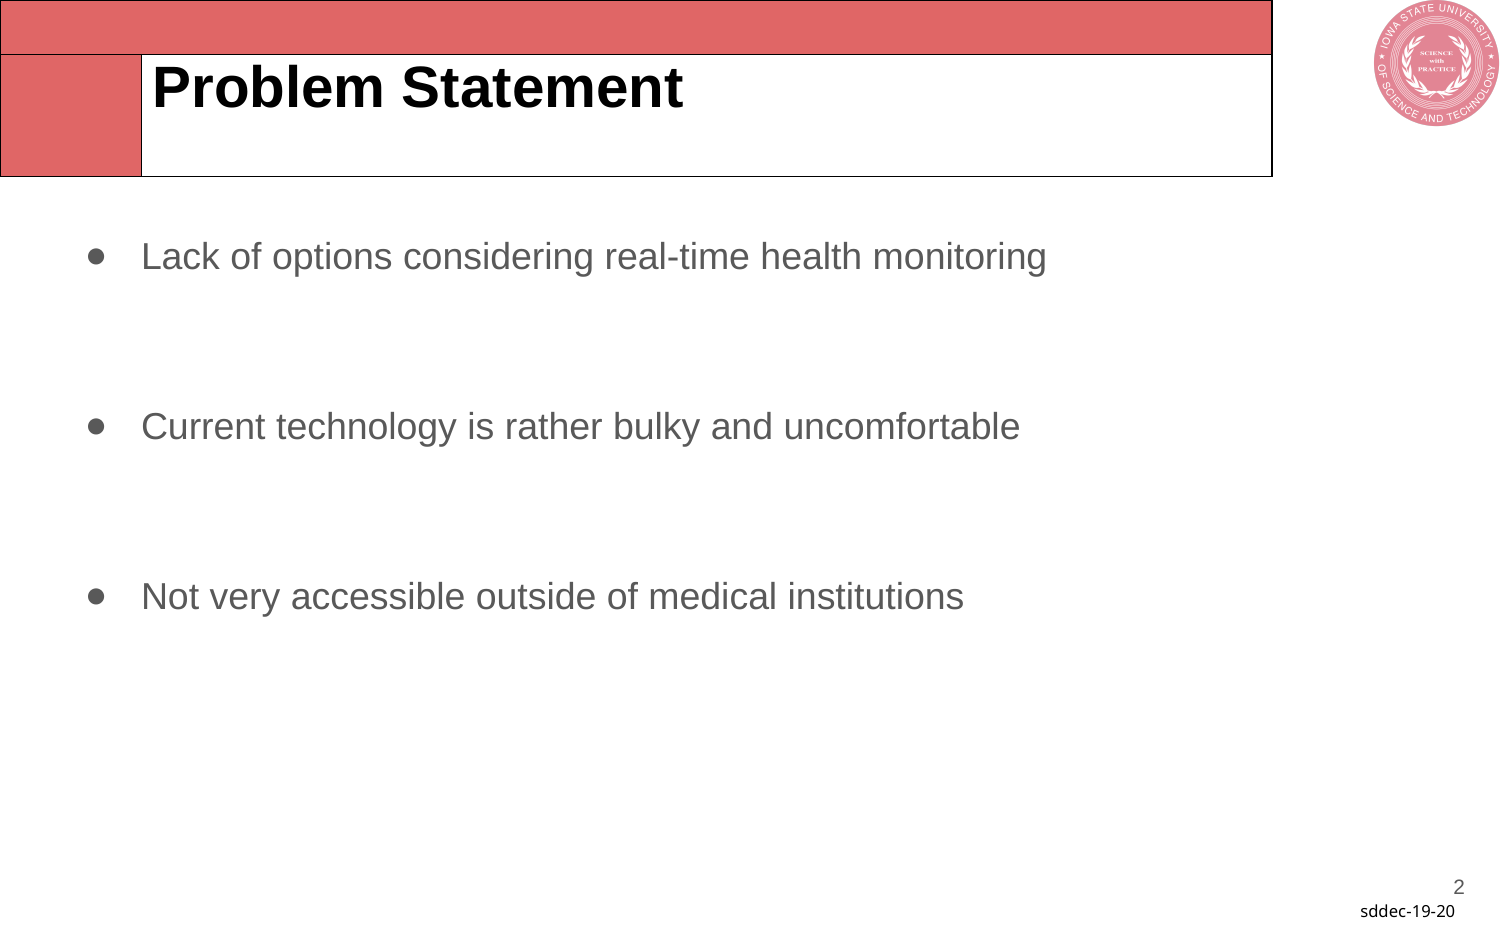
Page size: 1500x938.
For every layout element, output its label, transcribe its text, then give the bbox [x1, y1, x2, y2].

text_box sddec-19-20 [1345, 886, 1500, 938]
table_header [1, 1, 1271, 54]
picture [1372, 0, 1500, 127]
table_cell Problem Statement [142, 55, 1271, 176]
table_cell [1, 55, 141, 176]
list Lack of options considering real-time health monitoring Current technology is rather bulky and uncomfortable Not very accessible outside of medical institutions [51, 210, 1449, 833]
slide_number ‹#› [1389, 849, 1480, 922]
title Problem Statement [51, 81, 1449, 186]
